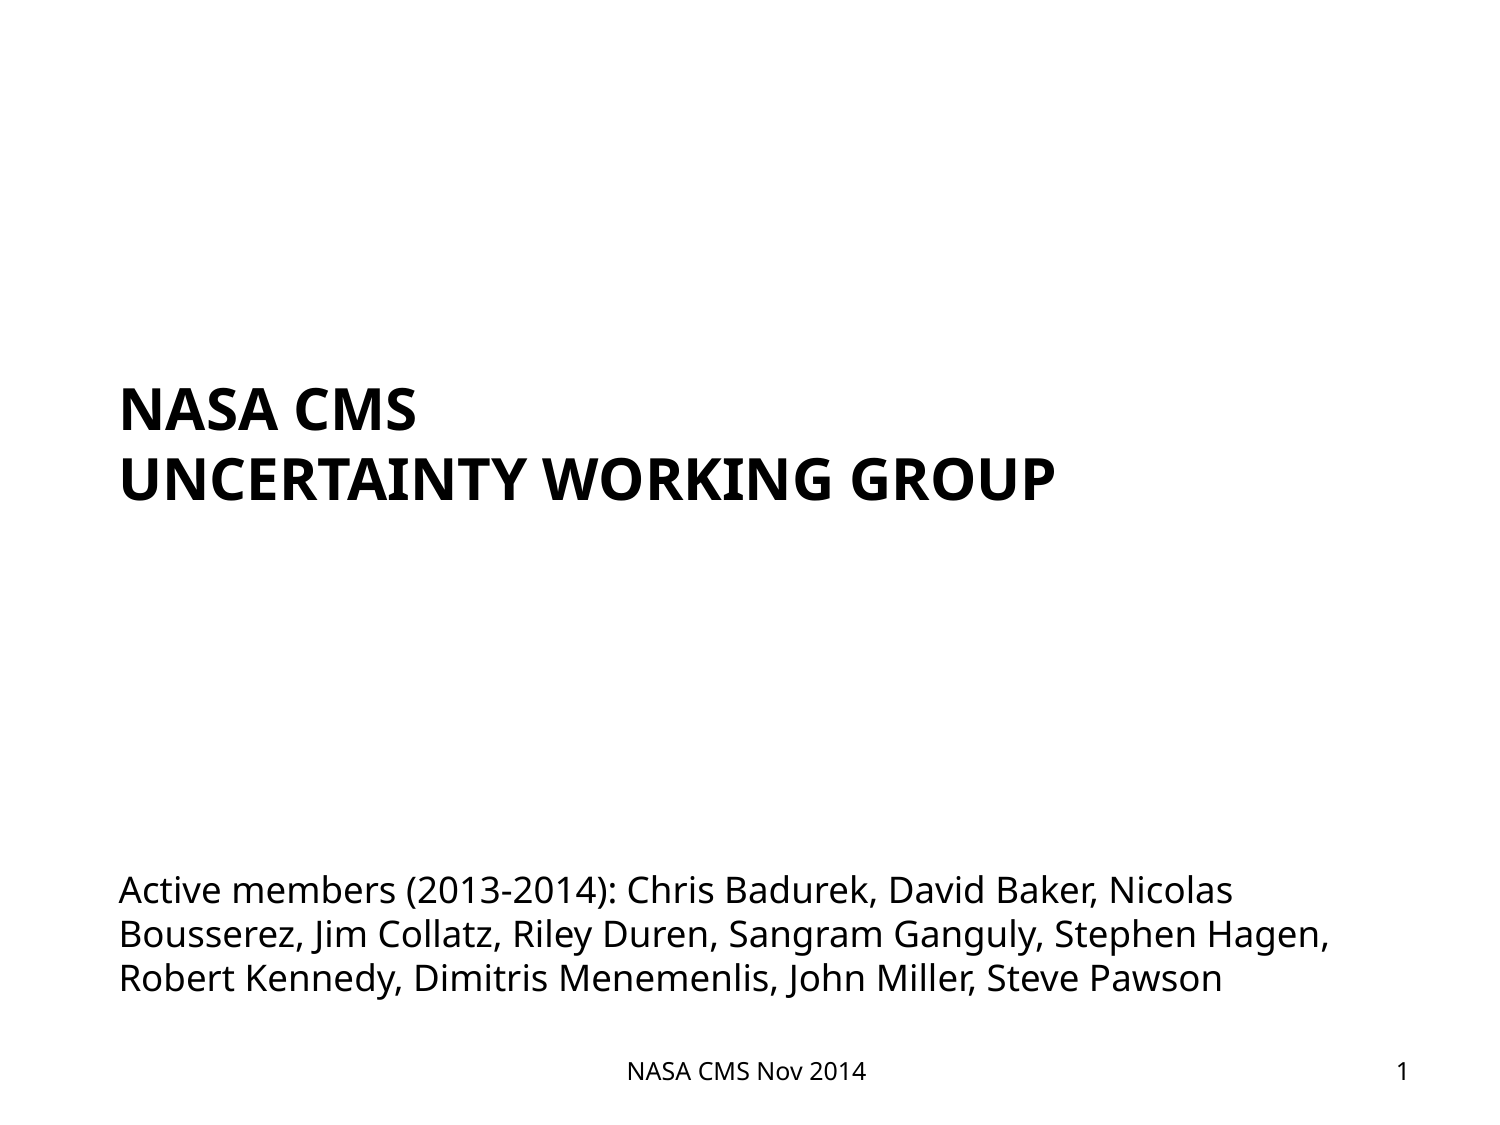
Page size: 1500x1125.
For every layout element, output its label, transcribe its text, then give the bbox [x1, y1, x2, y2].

title NASA CMS uncertainty working group [103, 365, 1109, 589]
slide_number 1 [1074, 1042, 1425, 1103]
list Active members (2013-2014): Chris Badurek, David Baker, Nicolas Bousserez, Jim Collatz, Riley Duren, Sangram Ganguly, Stephen Hagen, Robert Kennedy, Dimitris Menemenlis, John Miller, Steve Pawson [103, 820, 1379, 1007]
footer NASA CMS Nov 2014 [512, 1042, 988, 1103]
